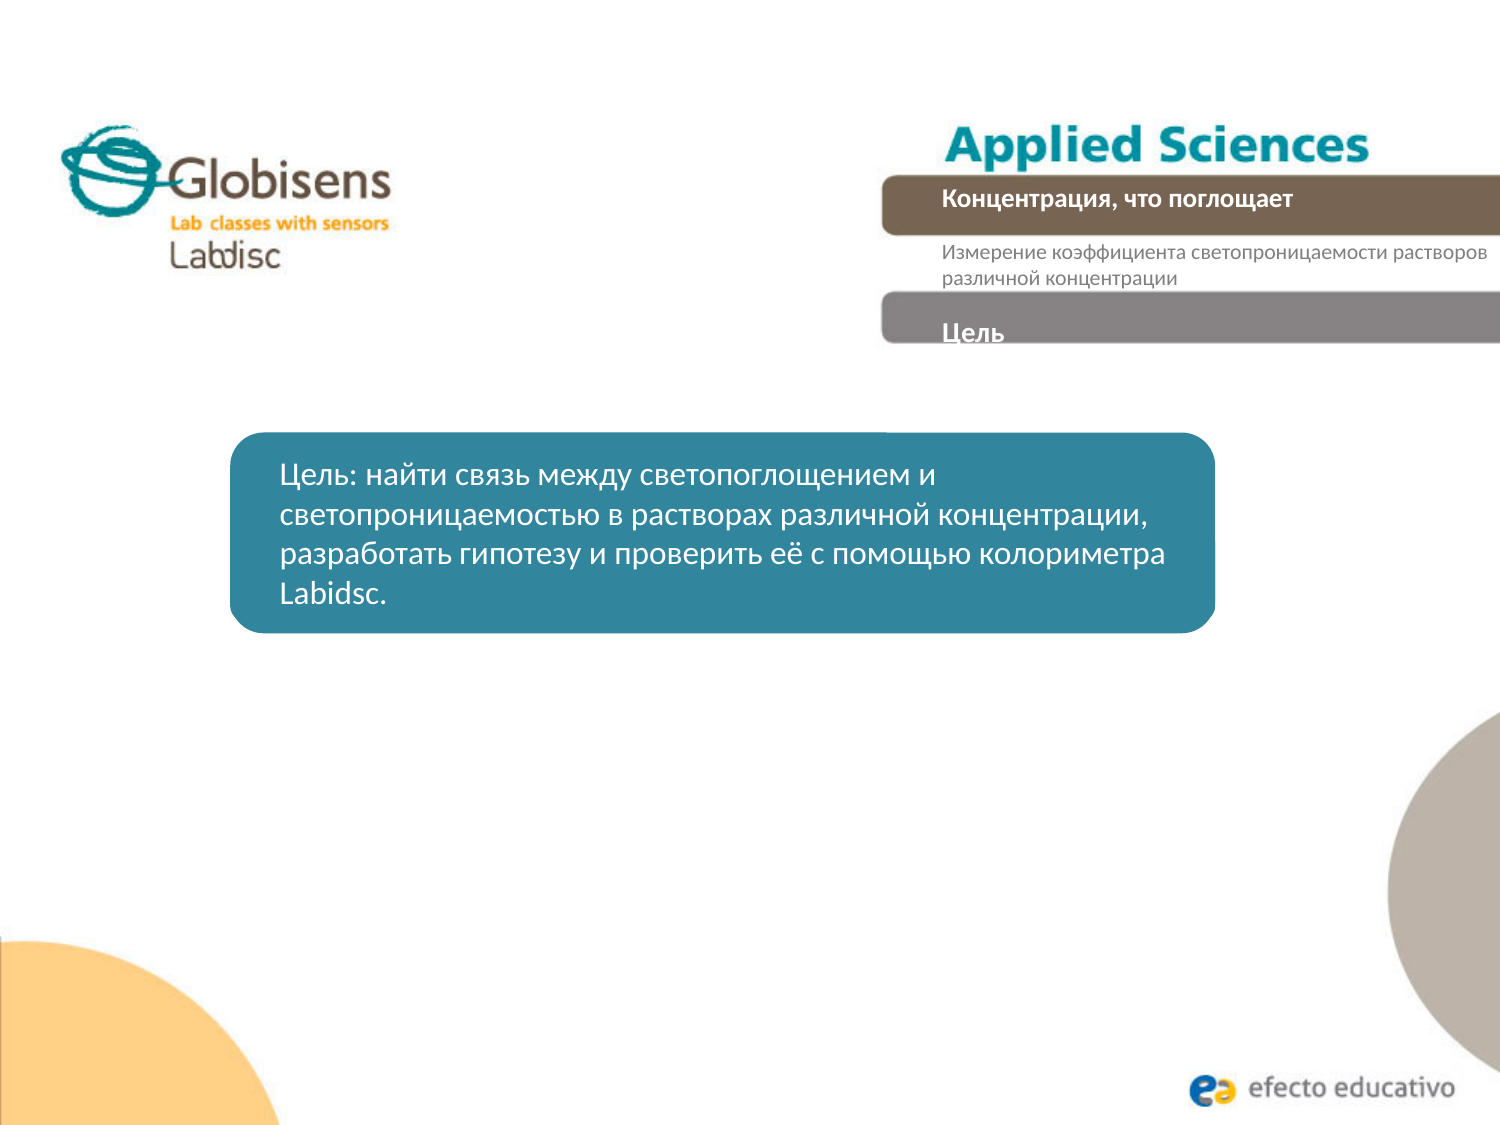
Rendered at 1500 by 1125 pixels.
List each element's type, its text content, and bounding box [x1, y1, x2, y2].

text_box Цель [927, 305, 1500, 374]
text_box Концентрация, что поглощает [927, 172, 1500, 230]
text_box [228, 430, 1212, 636]
text_box Цель: найти связь между светопоглощением и светопроницаемостью в растворах различной концентрации, разработать гипотезу и проверить её с помощью колориметра Labidsc. [264, 444, 1228, 619]
text_box Измерение коэффициента светопроницаемости растворов различной концентрации [927, 230, 1500, 298]
picture [0, 0, 1500, 1125]
